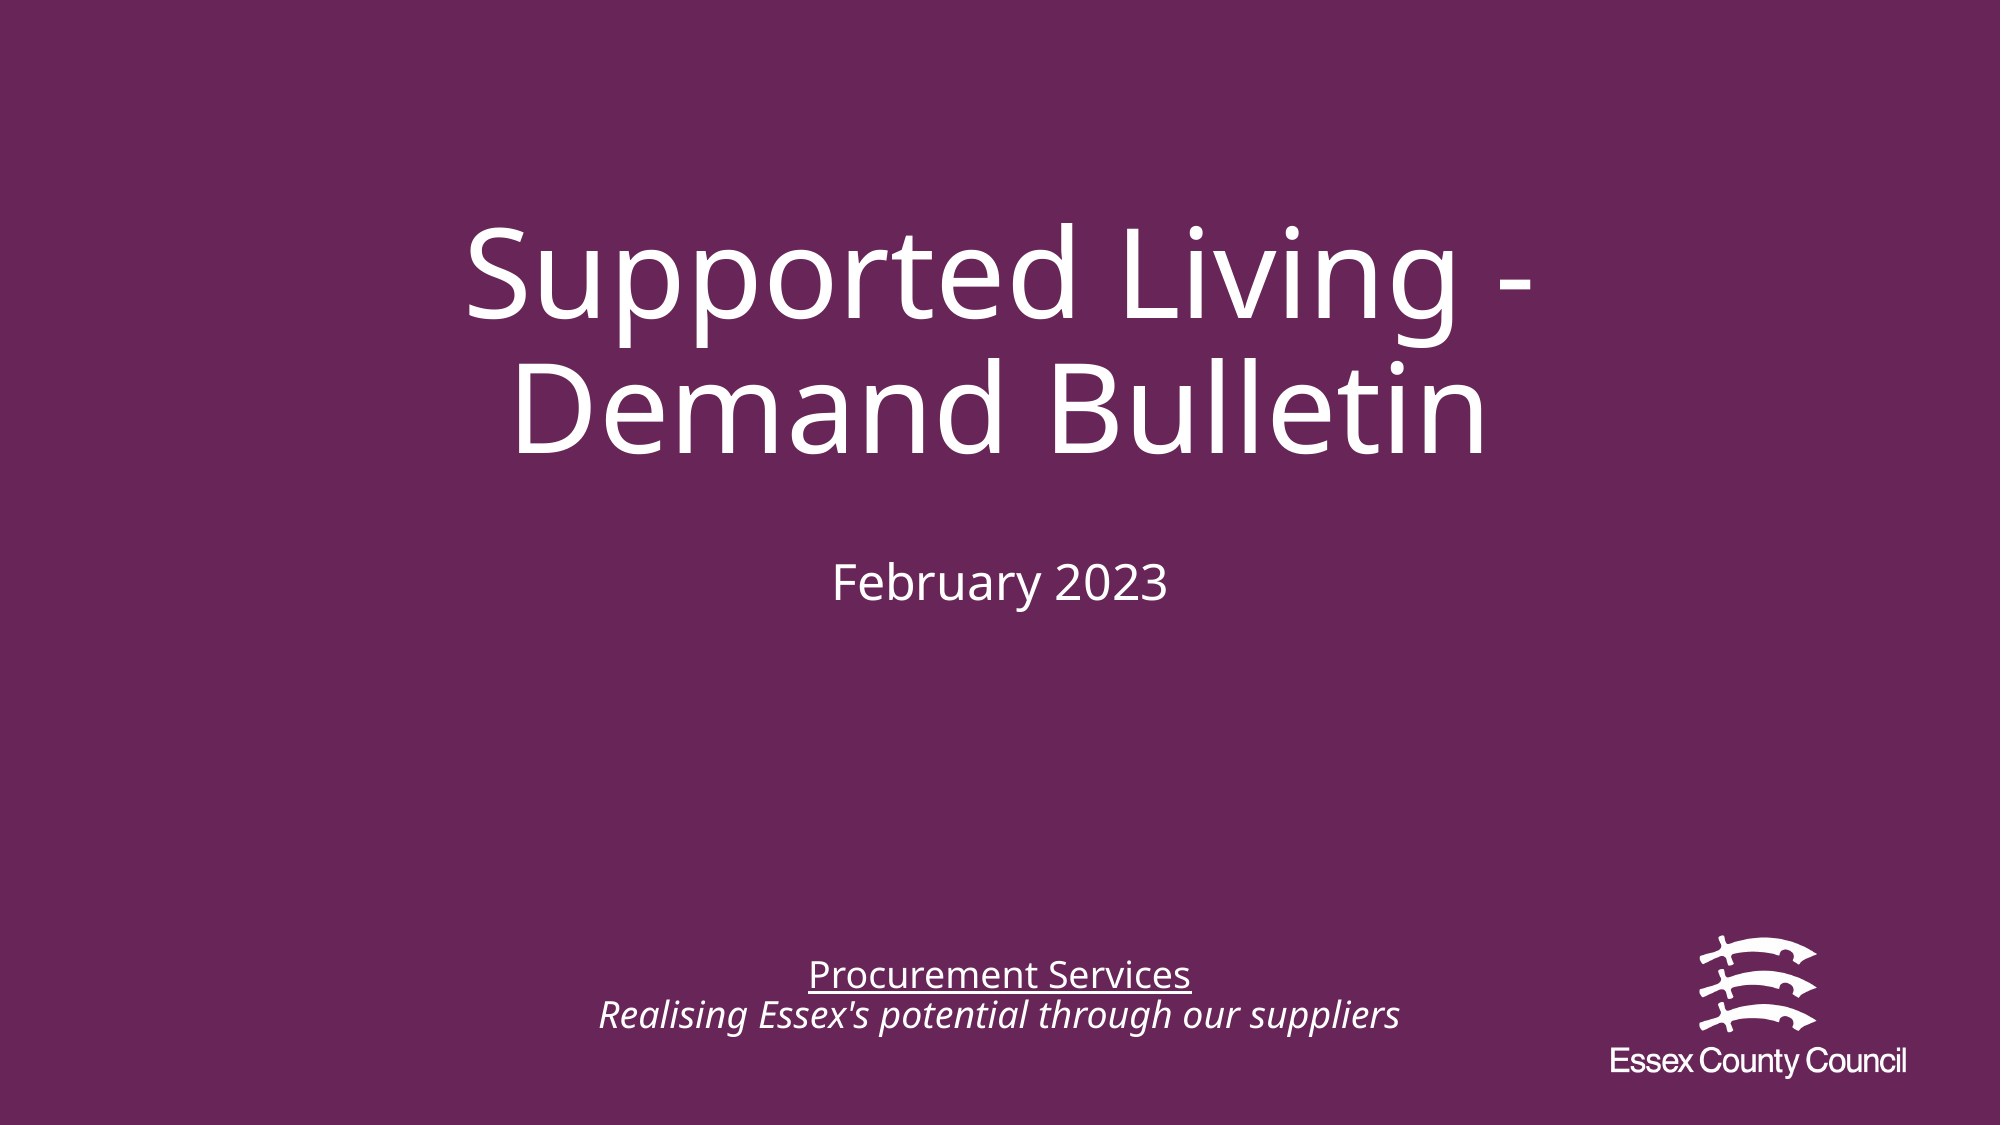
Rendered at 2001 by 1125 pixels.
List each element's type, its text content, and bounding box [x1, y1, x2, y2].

title Supported Living - Demand Bulletin [249, 96, 1750, 489]
subtitle February 2023 [249, 549, 1750, 863]
picture [1750, 935, 1906, 1079]
text_box Procurement Services Realising Essex's potential through our suppliers [249, 904, 1750, 1088]
